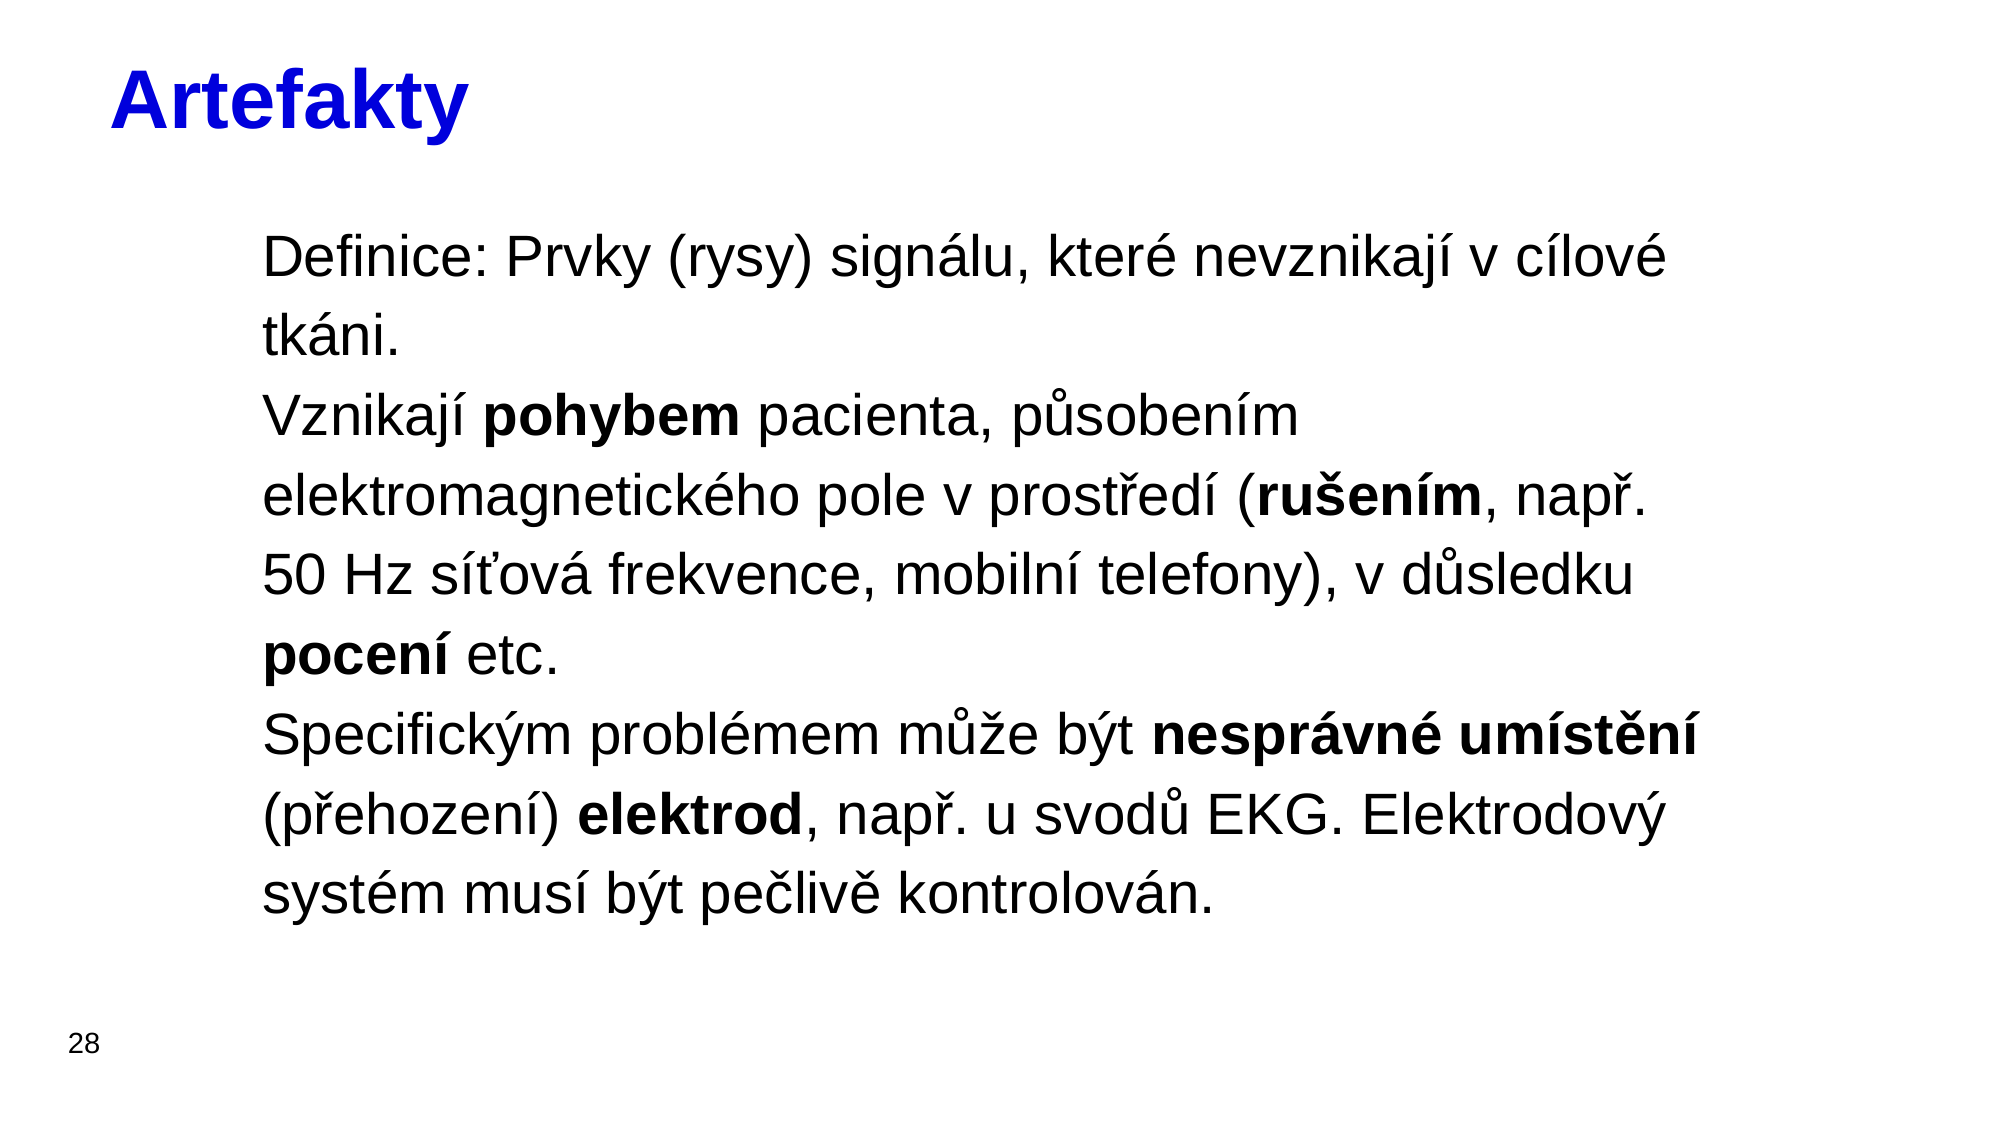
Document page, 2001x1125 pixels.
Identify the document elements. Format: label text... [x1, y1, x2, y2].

title Artefakty [109, 62, 1874, 137]
slide_number 28 [67, 1021, 110, 1063]
list Definice: Prvky (rysy) signálu, které nevznikají v cílové tkáni. Vznikají pohybem pacienta, působením elektromagnetického pole v prostředí (rušením, např. 50 Hz síťová frekvence, mobilní telefony), v důsledku pocení etc. Specifickým problémem může být nesprávné umístění (přehození) elektrod, např. u svodů EKG. Elektrodový systém musí být pečlivě kontrolován. [262, 208, 1709, 1071]
